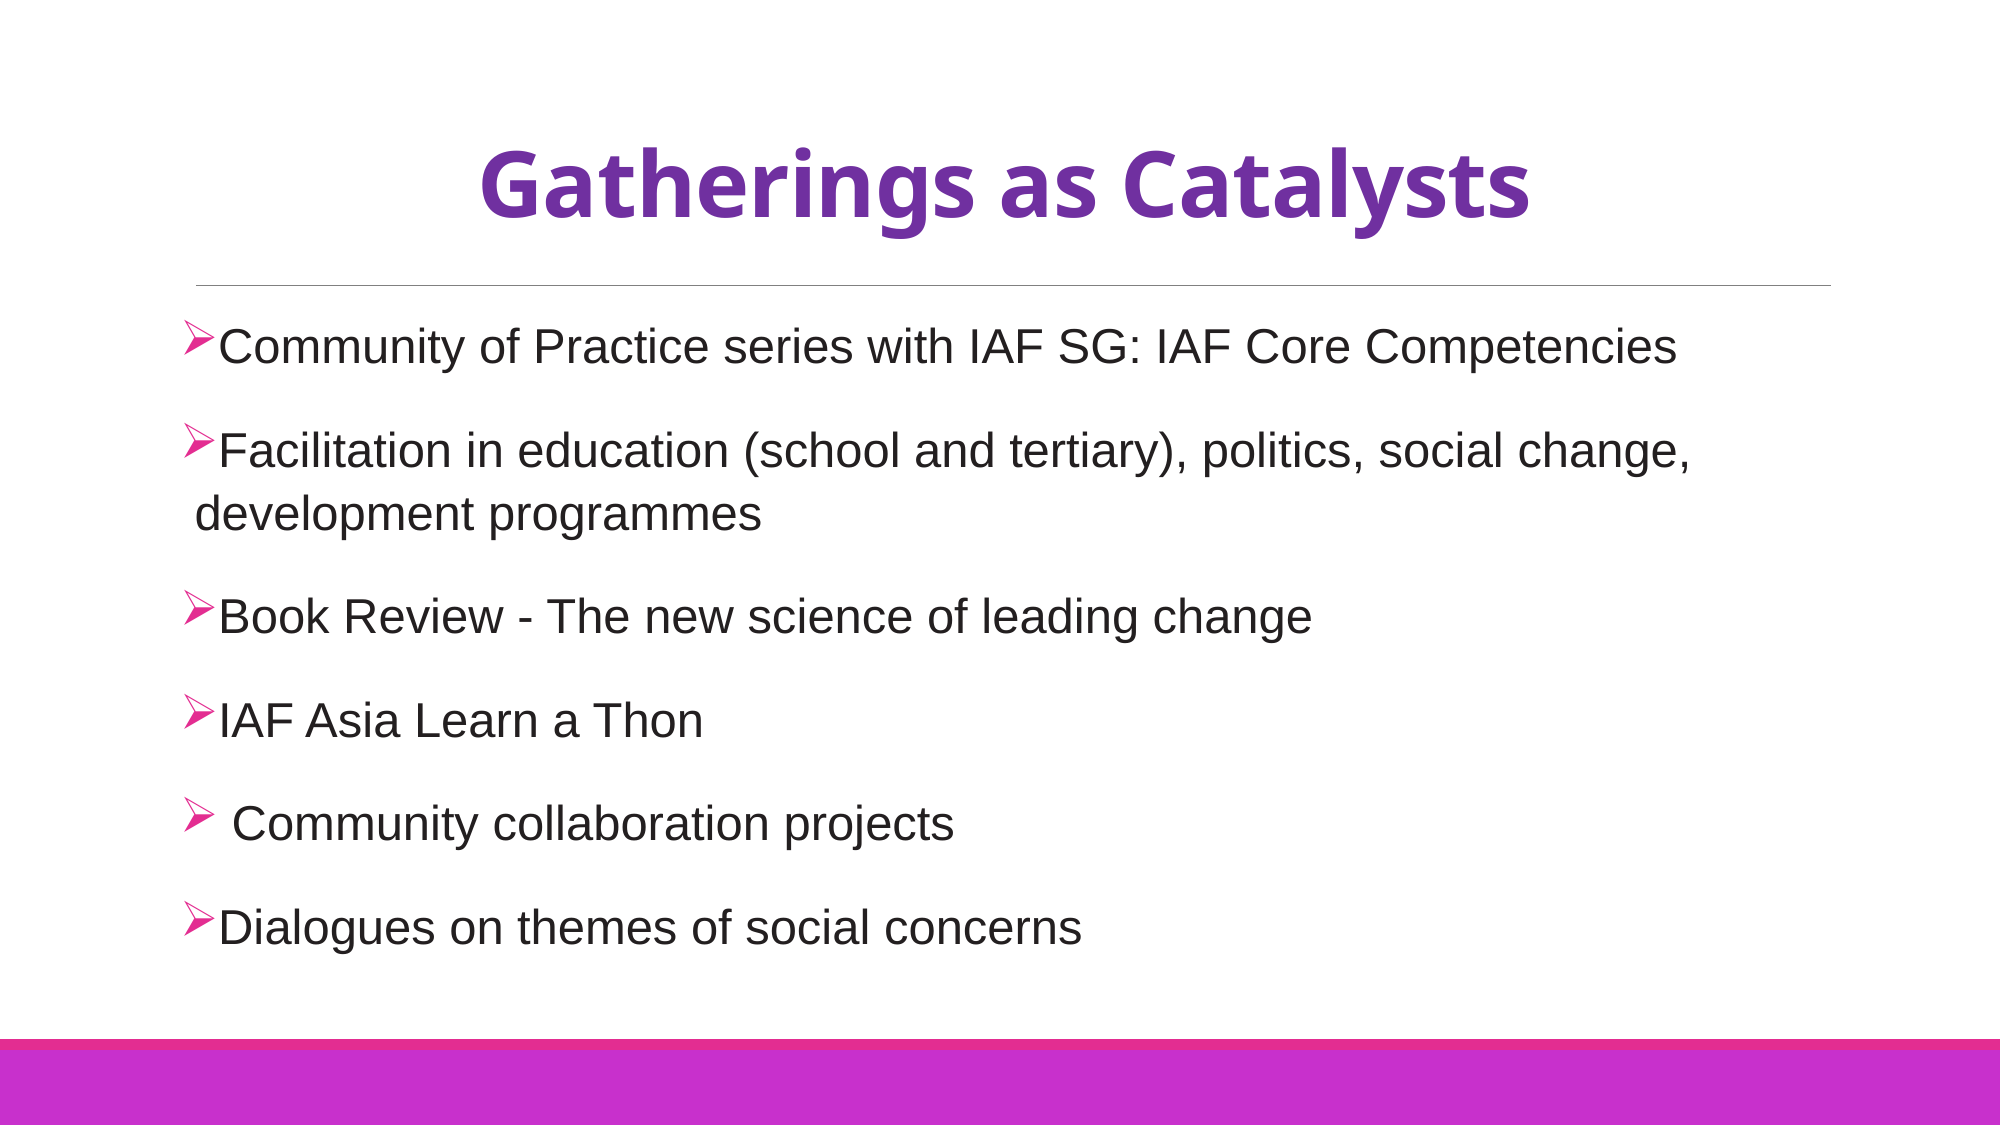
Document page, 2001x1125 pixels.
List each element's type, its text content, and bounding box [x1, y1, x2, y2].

list Community of Practice series with IAF SG: IAF Core Competencies Facilitation in education (school and tertiary), politics, social change, development programmes Book Review - The new science of leading change IAF Asia Learn a Thon Community collaboration projects Dialogues on themes of social concerns [180, 302, 1830, 963]
title Gatherings as Catalysts [180, 47, 1830, 245]
